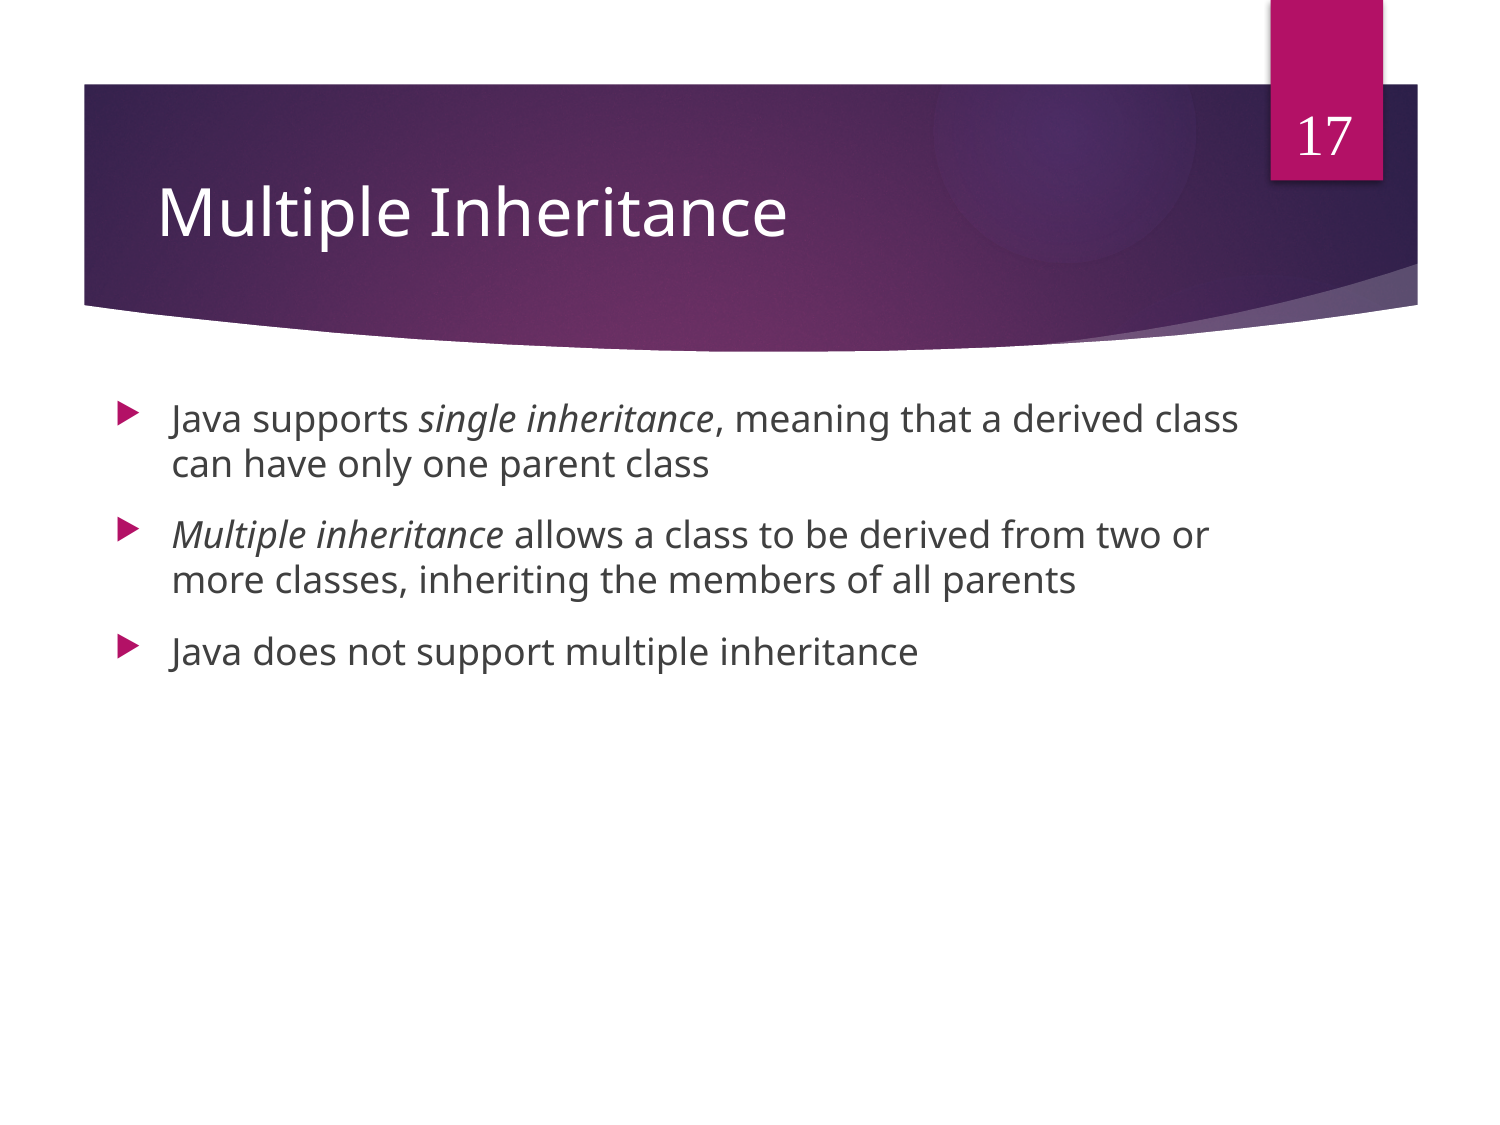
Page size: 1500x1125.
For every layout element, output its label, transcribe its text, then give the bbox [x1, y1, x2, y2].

slide_number 17 [1259, 48, 1390, 175]
list Java supports single inheritance, meaning that a derived class can have only one parent class Multiple inheritance allows a class to be derived from two or more classes, inheriting the members of all parents Java does not support multiple inheritance [99, 387, 1321, 967]
title Multiple Inheritance [141, 152, 1183, 269]
